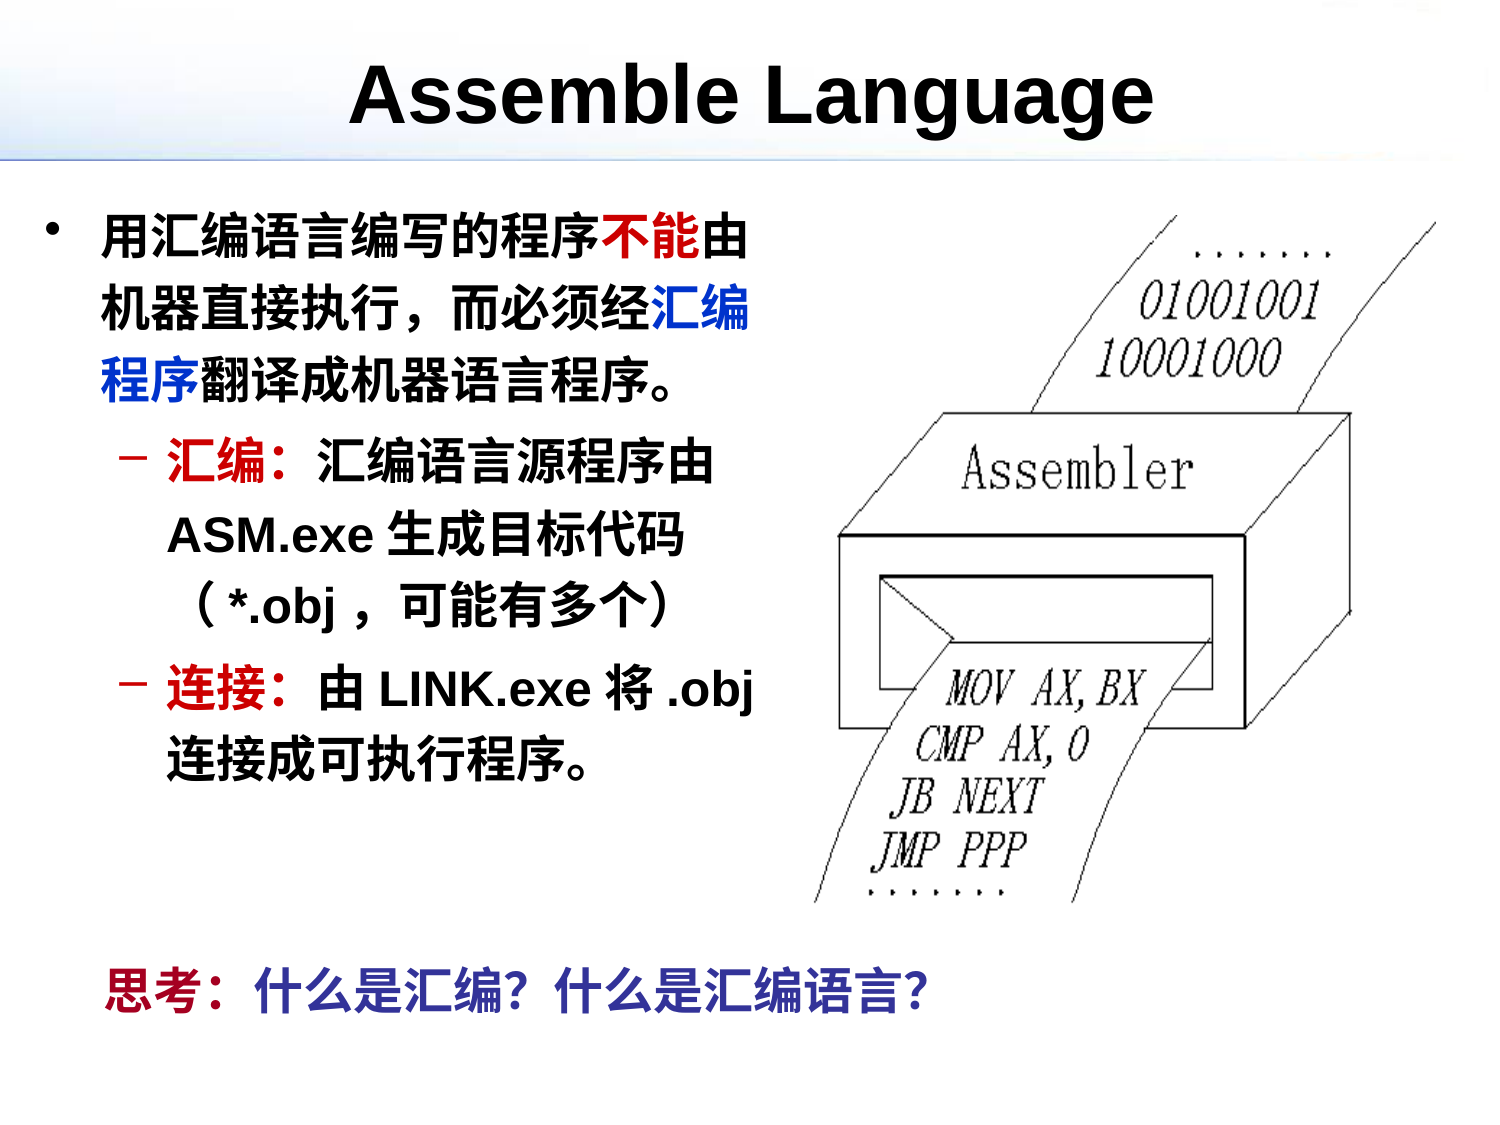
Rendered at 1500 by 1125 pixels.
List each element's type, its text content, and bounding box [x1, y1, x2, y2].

text_box 思考：什么是汇编？什么是汇编语言？ [88, 952, 1093, 1027]
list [797, 215, 1436, 906]
title Assemble Language [76, 31, 1427, 149]
picture [0, 0, 1500, 161]
list 用汇编语言编写的程序不能由机器直接执行，而必须经汇编程序翻译成机器语言程序。 汇编：汇编语言源程序由ASM.exe生成目标代码（*.obj，可能有多个） 连接：由LINK.exe将.obj连接成可执行程序。 [29, 184, 786, 882]
